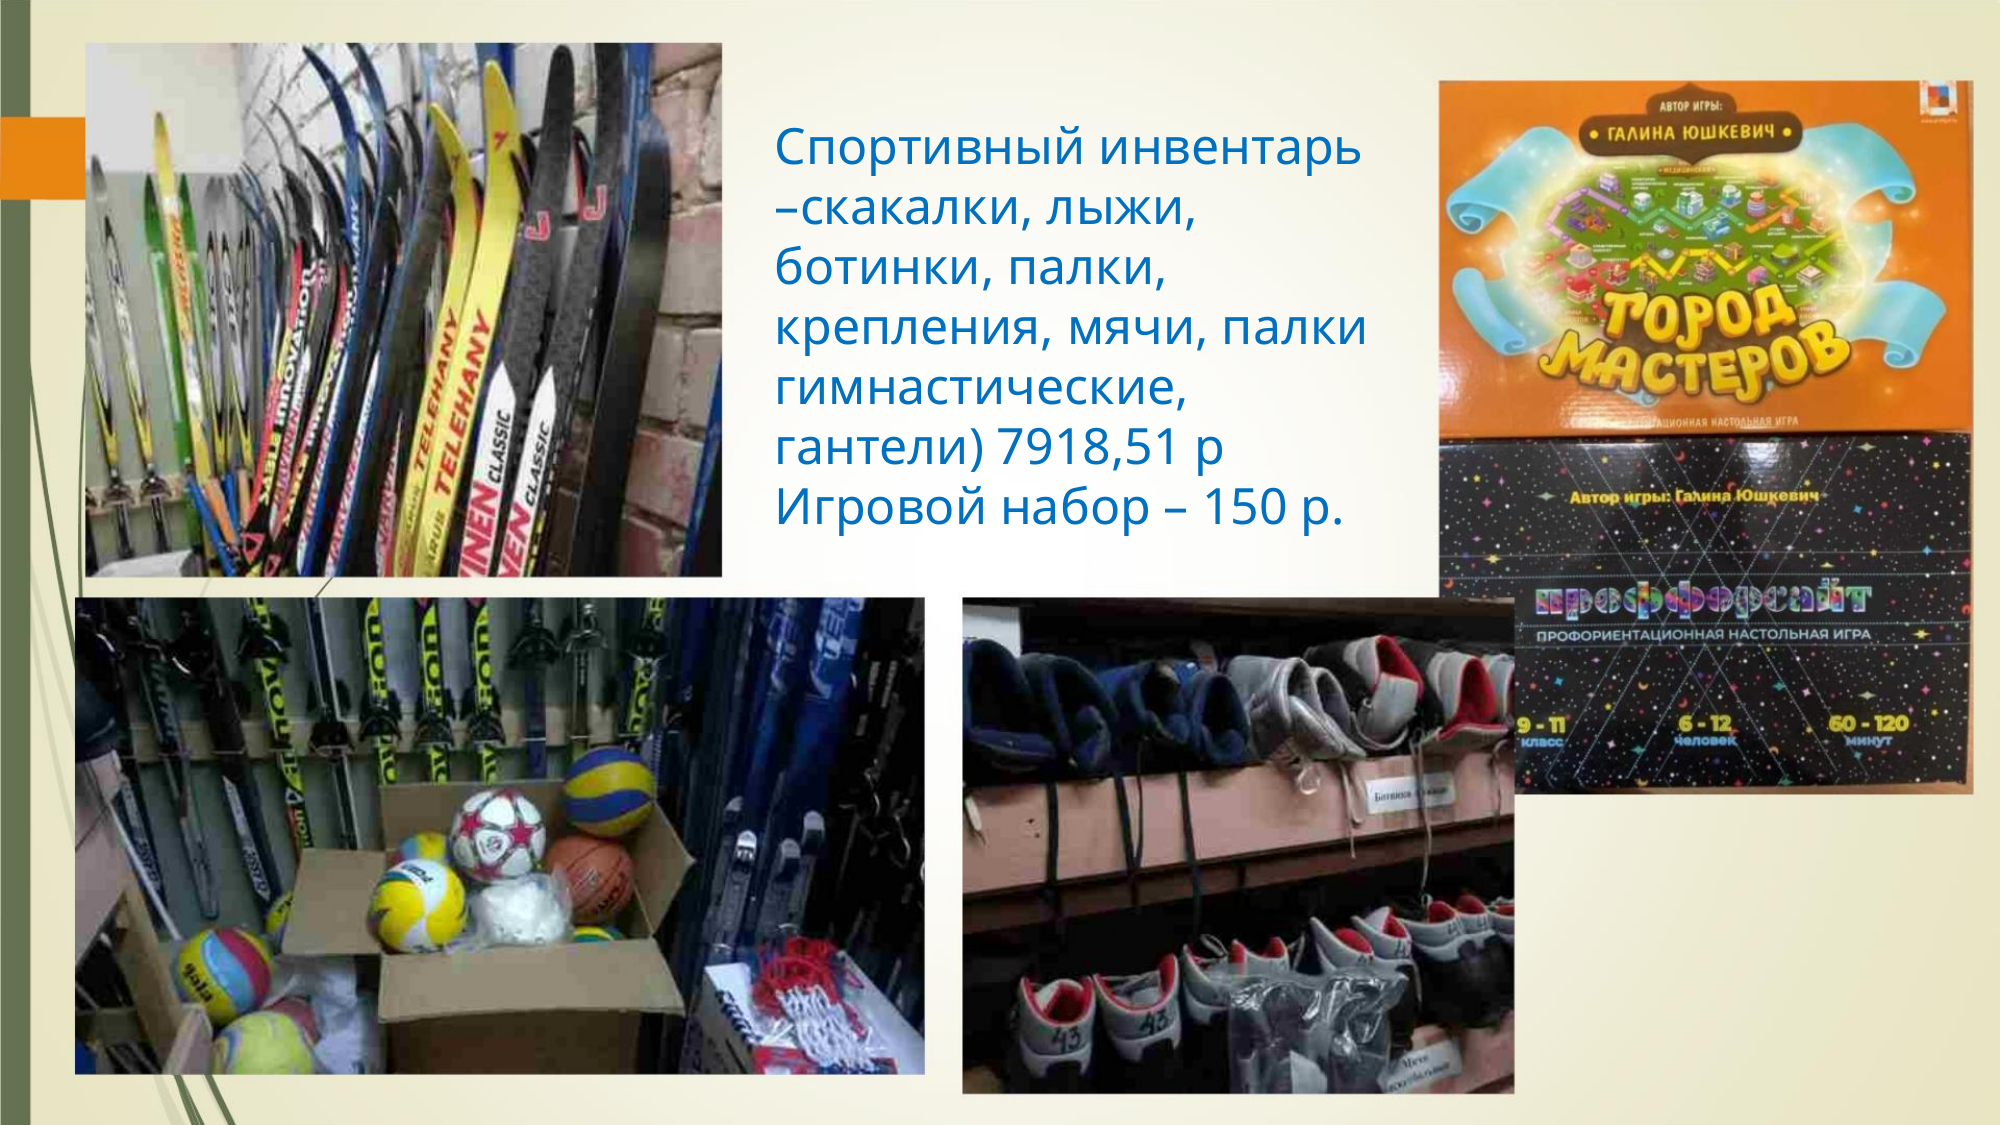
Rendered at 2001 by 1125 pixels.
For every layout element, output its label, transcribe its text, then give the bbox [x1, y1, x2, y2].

text_box [0, 0, 2000, 1125]
text_box Спортивный инвентарь –скакалки, лыжи, ботинки, палки, крепления, мячи, палки гимнастические, гантели) 7918,51 р Игровой набор – 150 р. [775, 113, 1388, 535]
